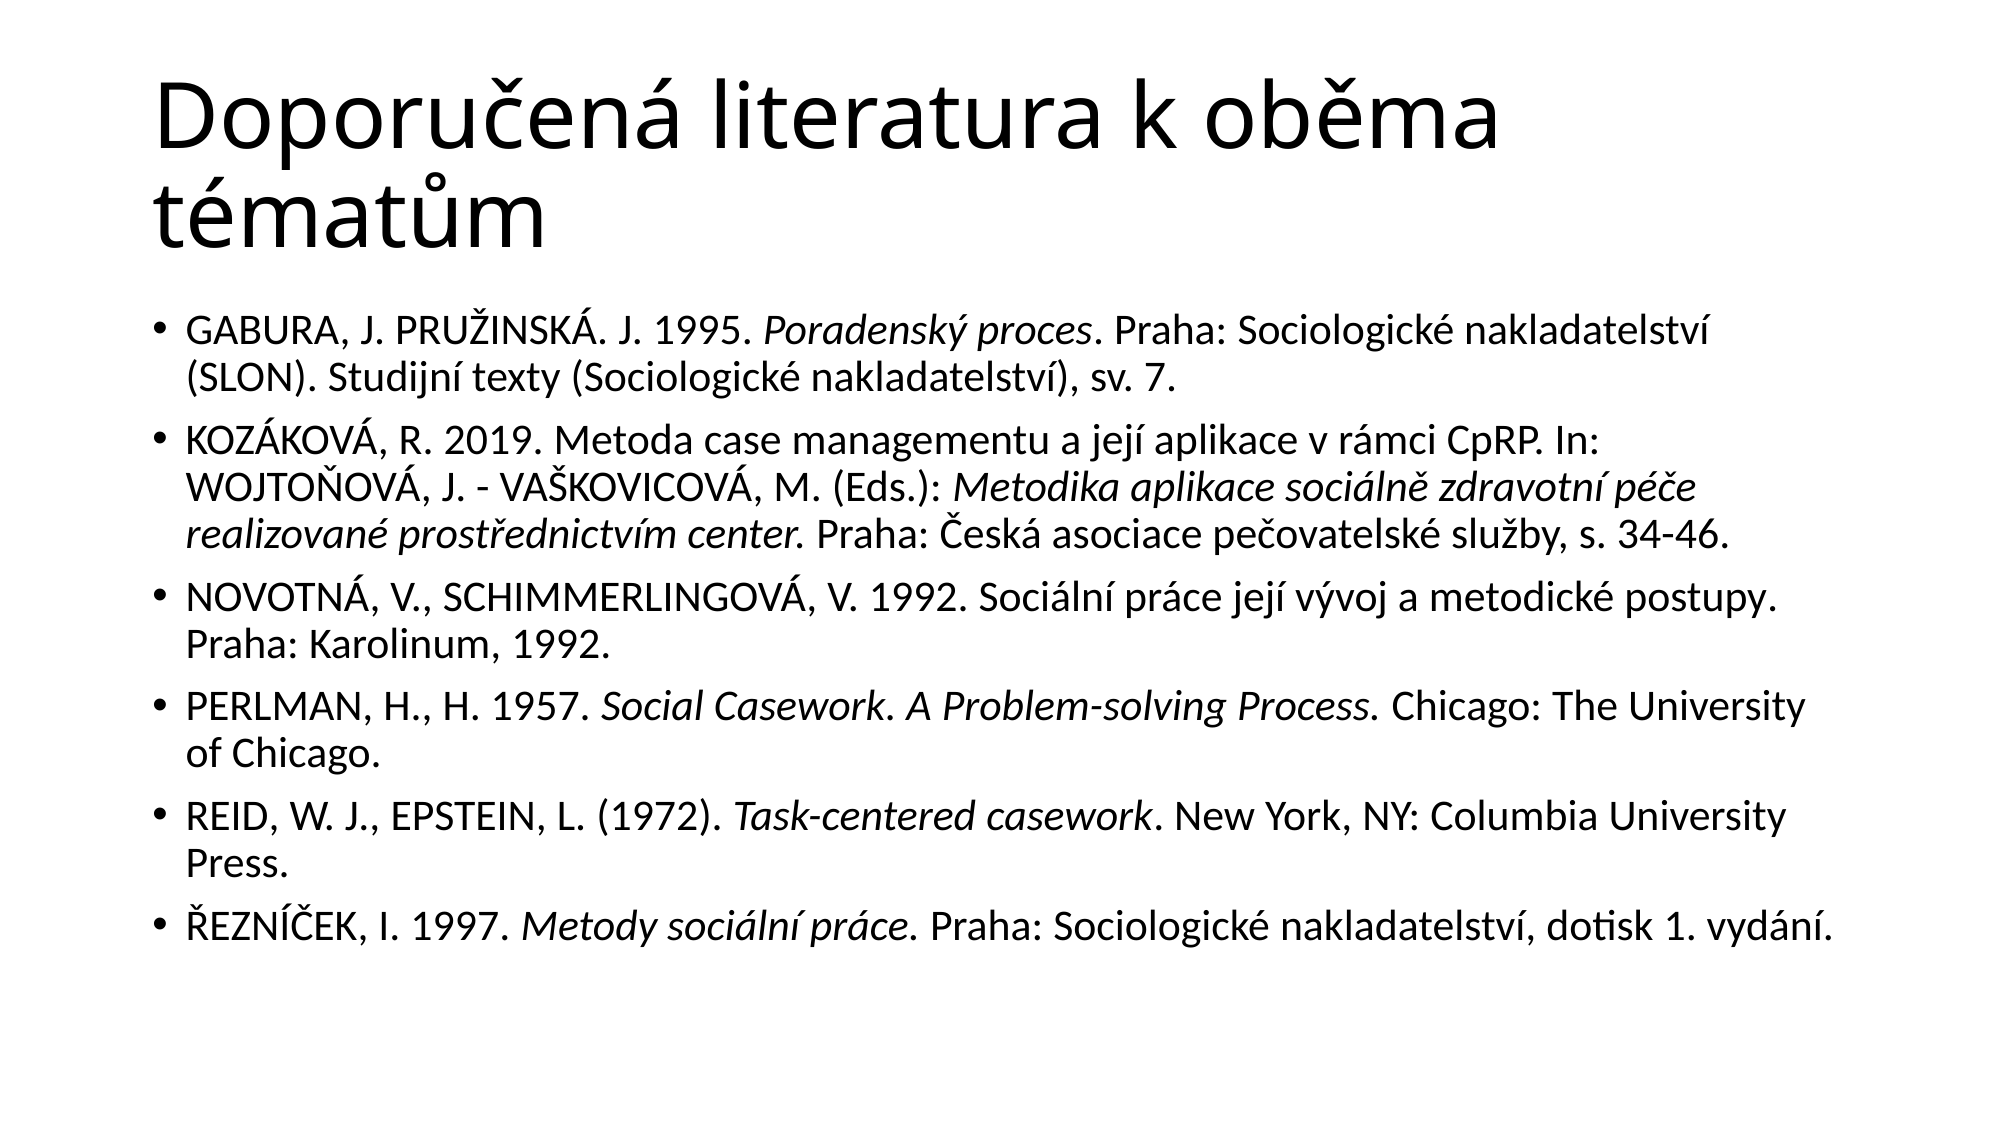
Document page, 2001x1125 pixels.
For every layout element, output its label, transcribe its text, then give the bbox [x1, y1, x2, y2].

list GABURA, J. PRUŽINSKÁ. J. 1995. Poradenský proces. Praha: Sociologické nakladatelství (SLON). Studijní texty (Sociologické nakladatelství), sv. 7. KOZÁKOVÁ, R. 2019. Metoda case managementu a její aplikace v rámci CpRP. In: WOJTOŇOVÁ, J. - VAŠKOVICOVÁ, M. (Eds.): Metodika aplikace sociálně zdravotní péče realizované prostřednictvím center. Praha: Česká asociace pečovatelské služby, s. 34-46. NOVOTNÁ, V., SCHIMMERLINGOVÁ, V. 1992. Sociální práce její vývoj a metodické postupy. Praha: Karolinum, 1992. PERLMAN, H., H. 1957. Social Casework. A Problem-solving Process. Chicago: The University of Chicago. REID, W. J., EPSTEIN, L. (1972). Task-centered casework. New York, NY: Columbia University Press. ŘEZNÍČEK, I. 1997. Metody sociální práce. Praha: Sociologické nakladatelství, dotisk 1. vydání. [137, 299, 1863, 1014]
title Doporučená literatura k oběma tématům [137, 59, 1863, 278]
